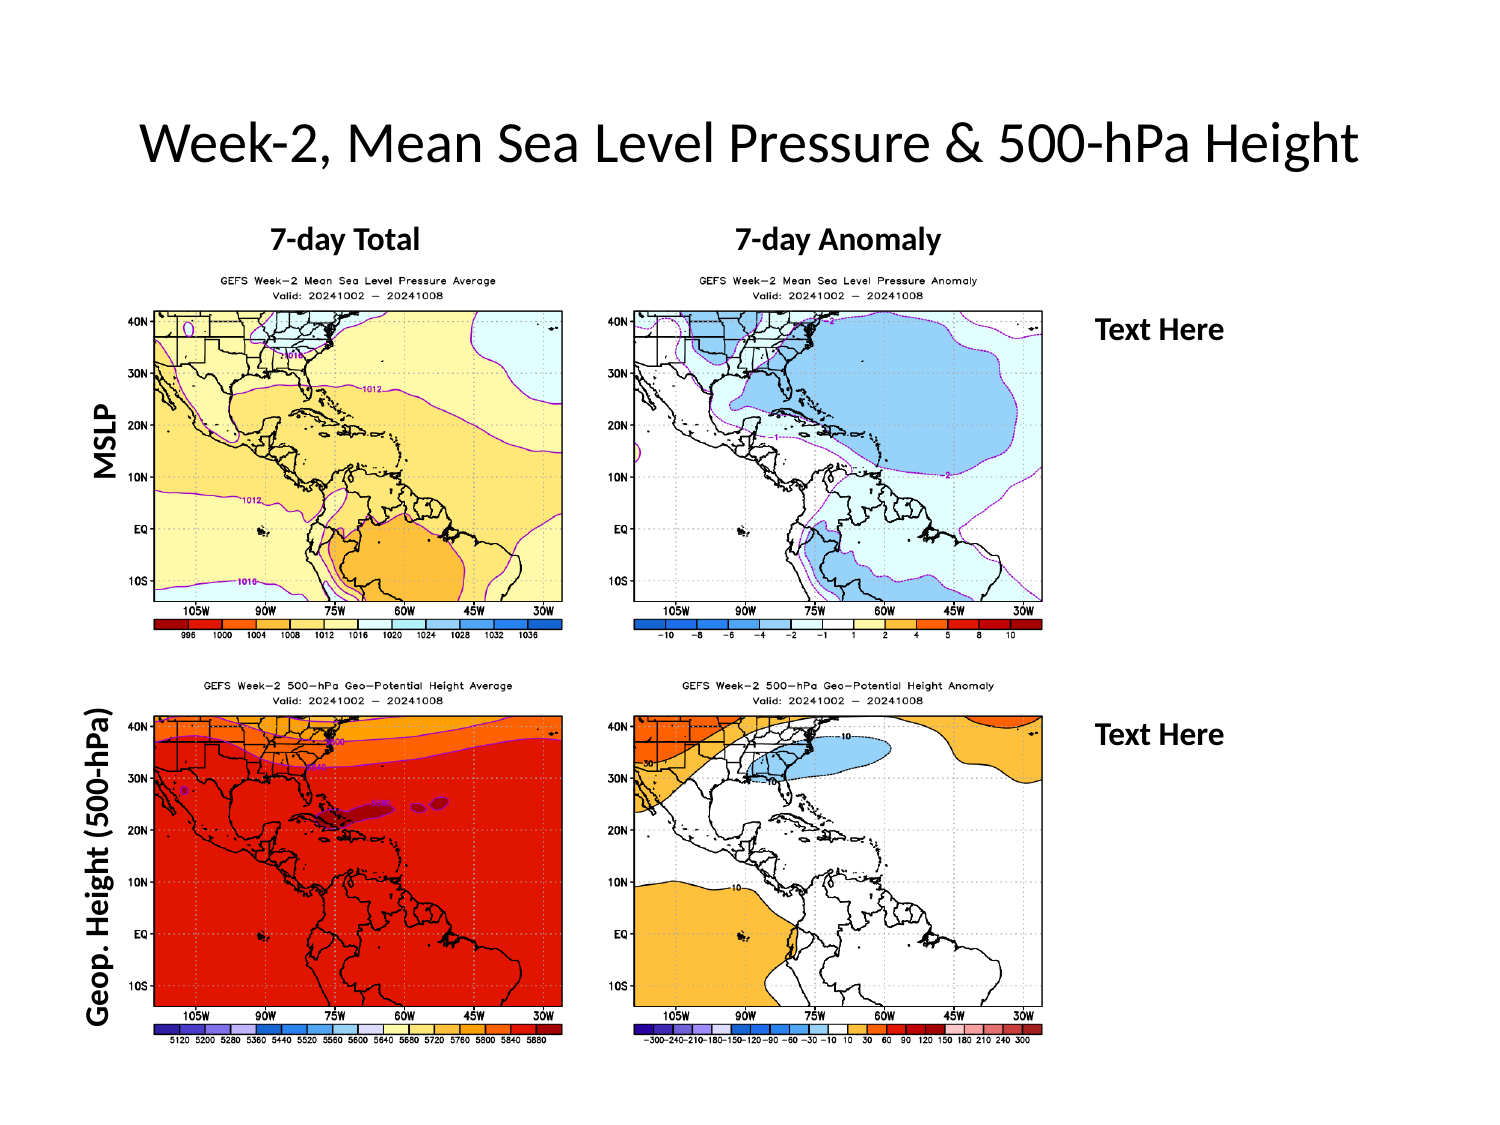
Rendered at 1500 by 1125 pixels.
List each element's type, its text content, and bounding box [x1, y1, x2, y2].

picture [119, 269, 571, 646]
text_box 7-day Anomaly [719, 164, 1020, 265]
title Week-2, Mean Sea Level Pressure & 500-hPa Height [75, 45, 1425, 233]
text_box Geop. Height (500-hPa) [22, 667, 123, 1043]
text_box Text Here [1079, 704, 1425, 760]
picture [599, 674, 1051, 1051]
picture [599, 269, 1051, 646]
text_box Text Here [1079, 299, 1425, 355]
picture [119, 674, 571, 1051]
text_box 7-day Total [254, 164, 705, 265]
text_box MSLP [29, 345, 114, 496]
